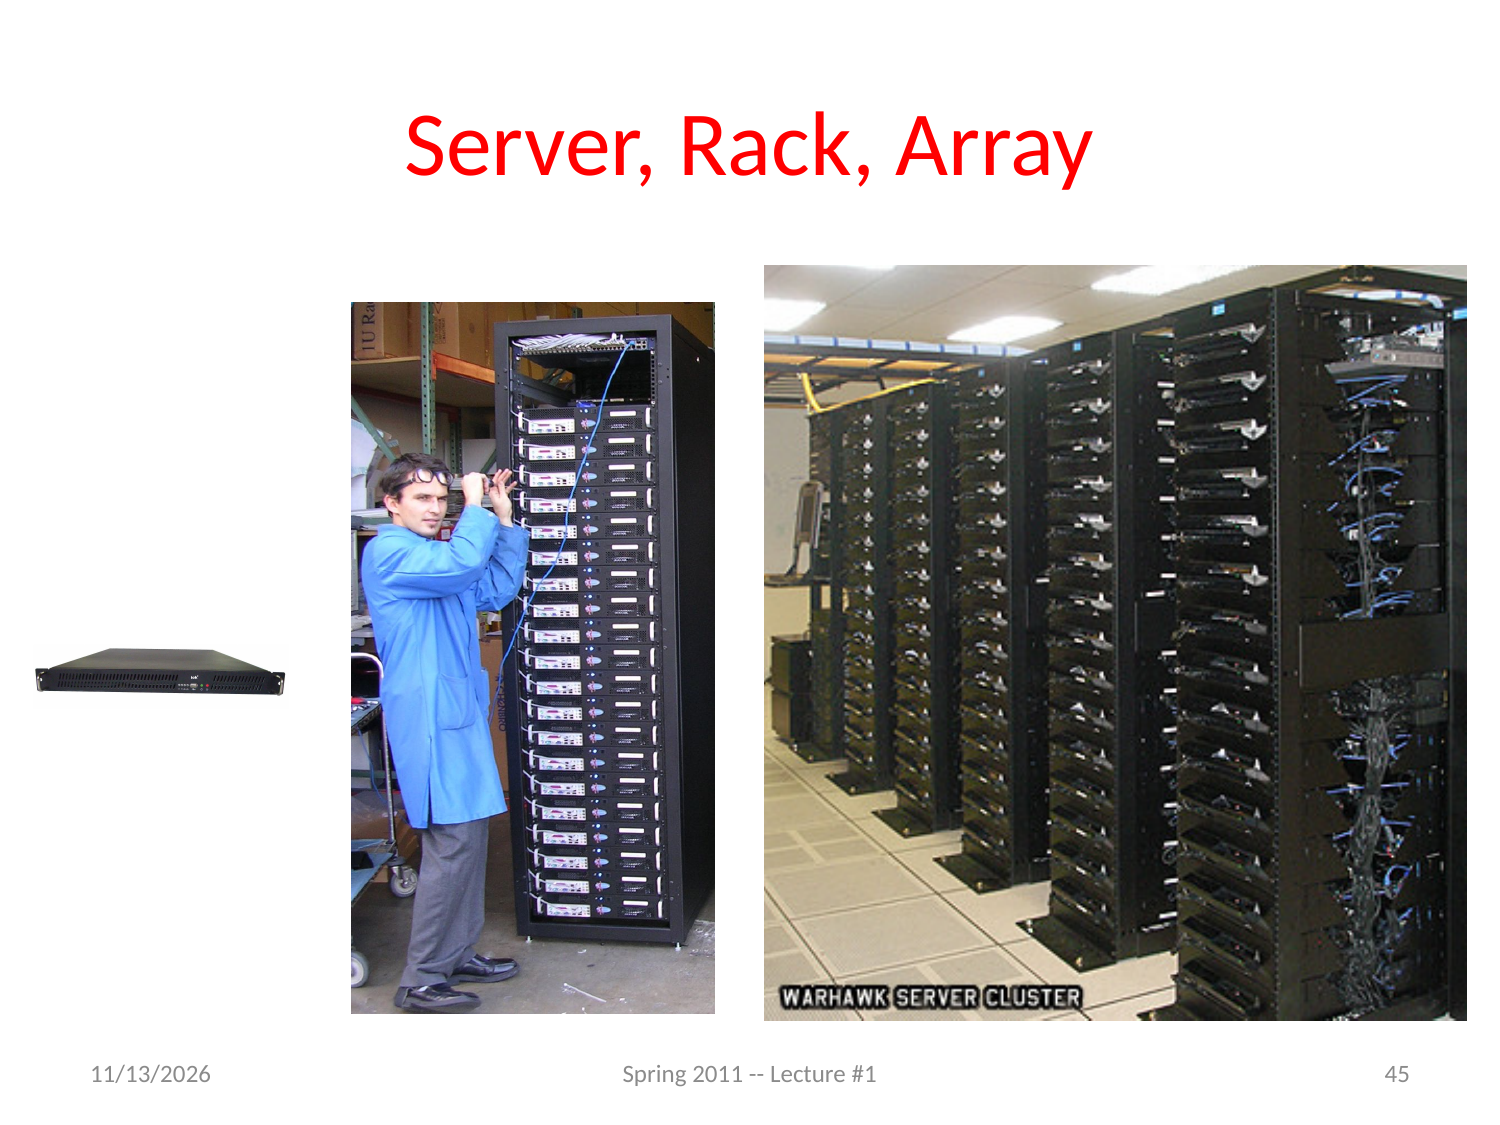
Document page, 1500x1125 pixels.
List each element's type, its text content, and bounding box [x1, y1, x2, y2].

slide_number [75, 1042, 425, 1103]
title Server, Rack, Array [75, 45, 1425, 233]
slide_number 45 [1074, 1042, 1425, 1103]
footer Spring 2011 -- Lecture #1 [512, 1042, 988, 1103]
picture [764, 265, 1467, 1021]
picture [351, 302, 715, 1015]
picture [33, 643, 290, 710]
